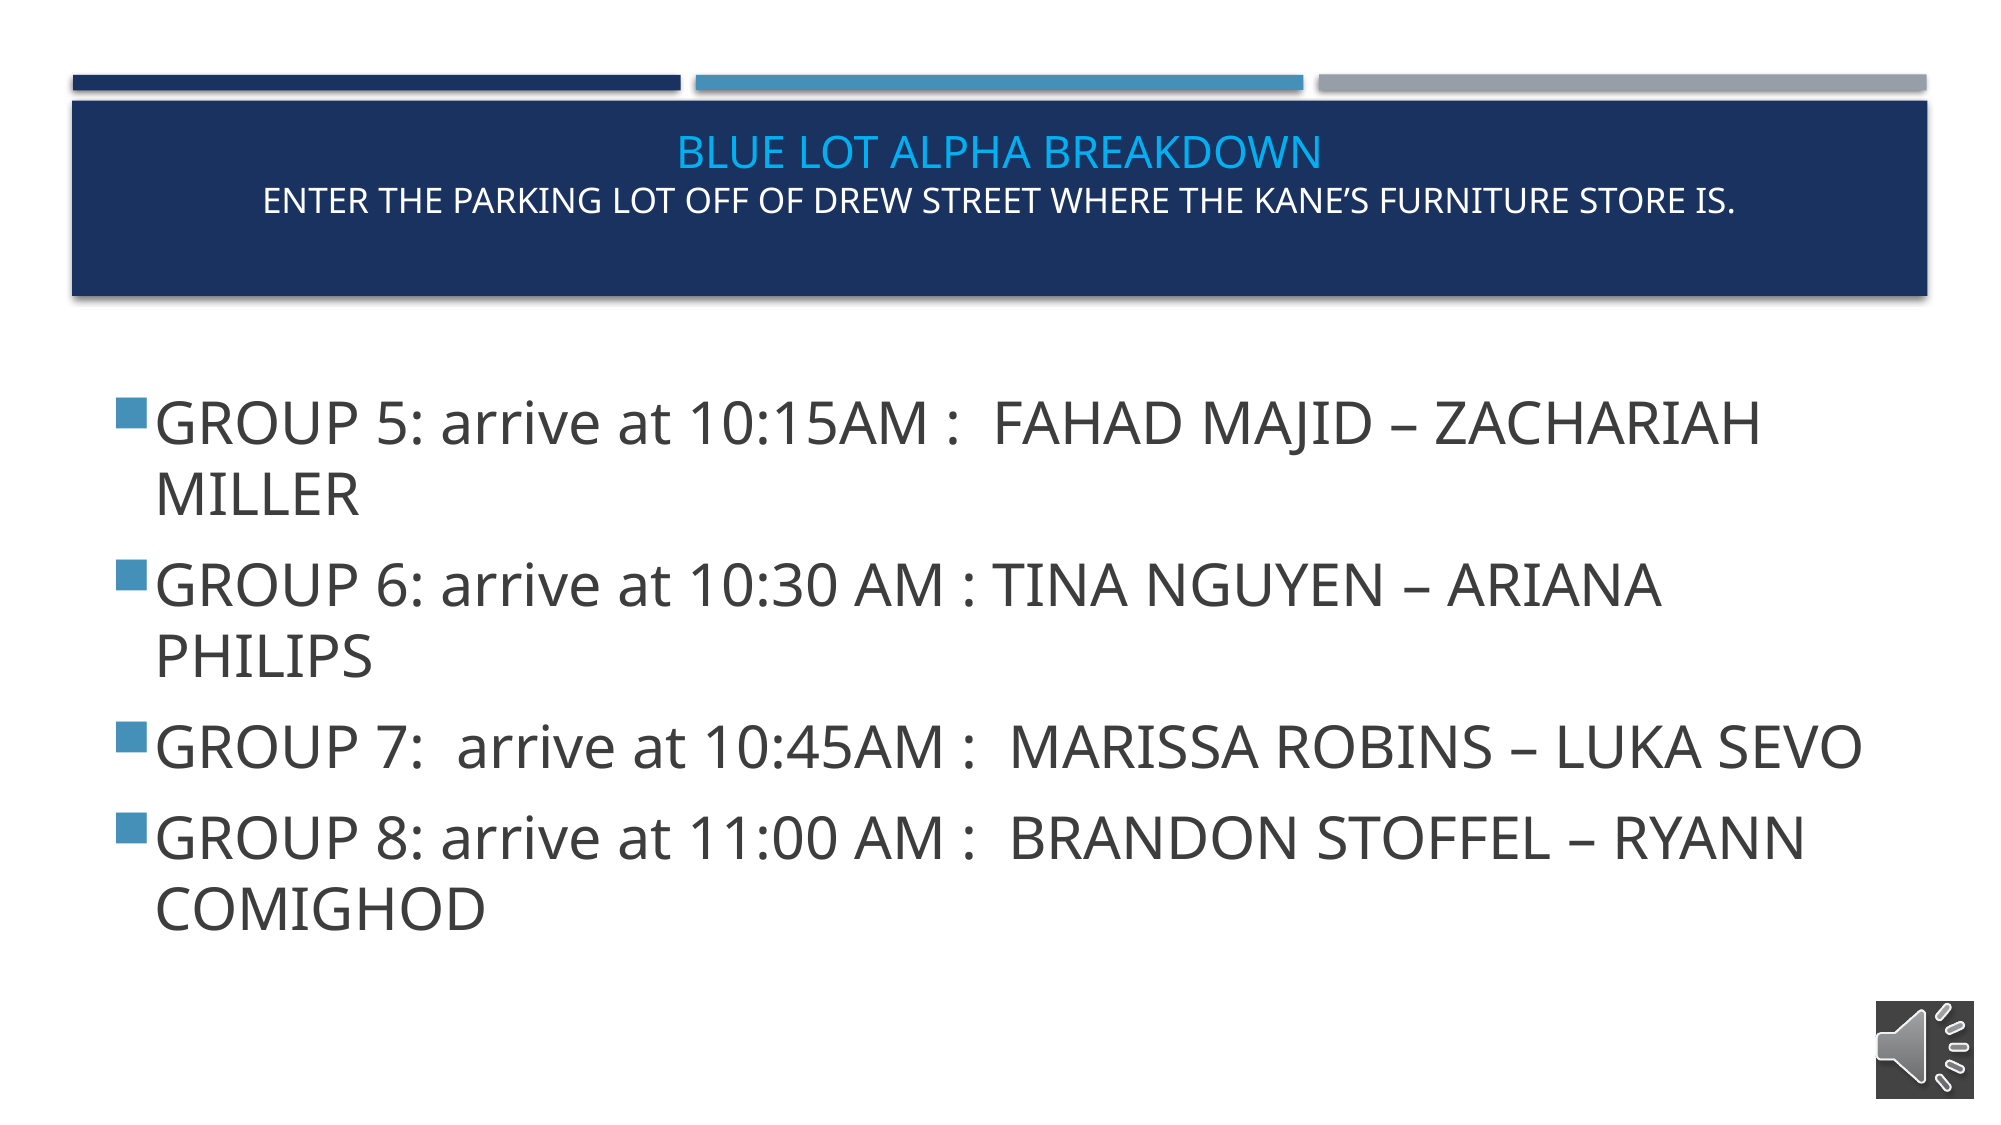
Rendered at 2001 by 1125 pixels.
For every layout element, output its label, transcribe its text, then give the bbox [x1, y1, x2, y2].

title Blue Lot Alpha Breakdown enter the parking lot off of drew street where the Kane’s Furniture store is. [95, 115, 1905, 282]
list GROUP 5: arrive at 10:15AM : FAHAD MAJID – ZACHARIAH MILLER GROUP 6: arrive at 10:30 AM : TINA NGUYEN – ARIANA PHILIPS GROUP 7: arrive at 10:45AM : MARISSA ROBINS – LUKA SEVO GROUP 8: arrive at 11:00 AM : BRANDON STOFFEL – RYANN COMIGHOD [95, 357, 1905, 1010]
picture [1874, 999, 1976, 1101]
